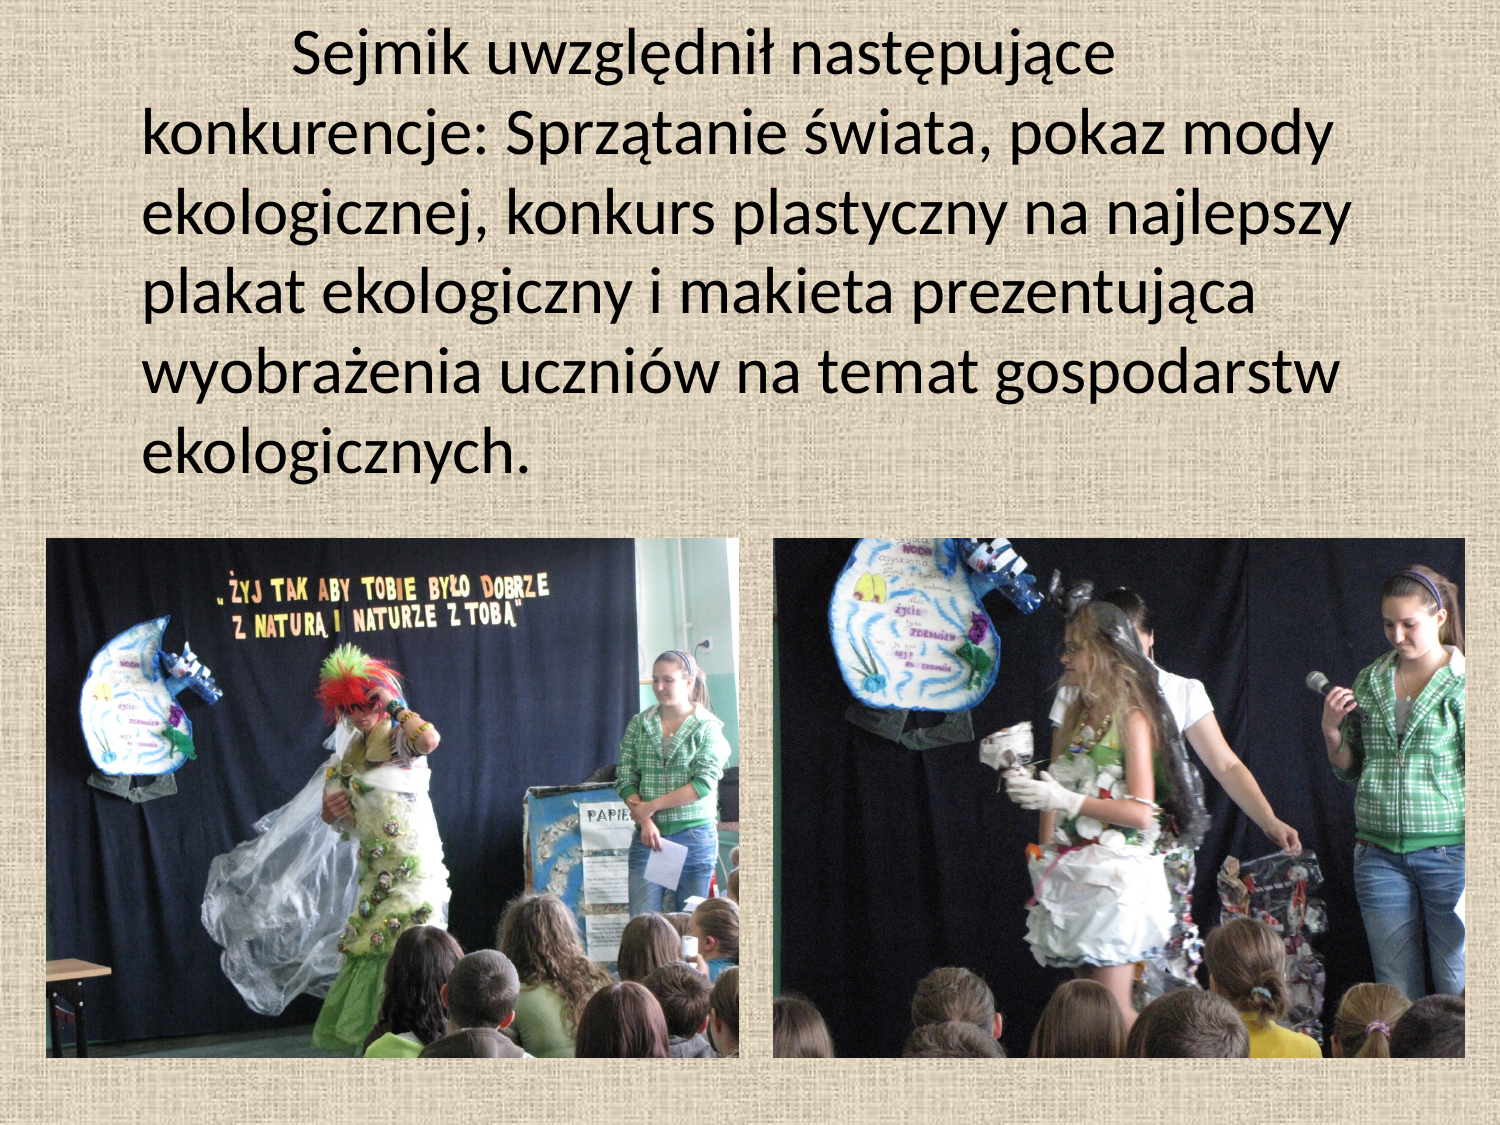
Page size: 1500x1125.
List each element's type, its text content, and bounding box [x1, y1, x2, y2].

list Sejmik uwzględnił następujące konkurencje: Sprzątanie świata, pokaz mody ekologicznej, konkurs plastyczny na najlepszy plakat ekologiczny i makieta prezentująca wyobrażenia uczniów na temat gospodarstw ekologicznych. [70, 0, 1421, 743]
picture [0, 0, 1500, 1125]
